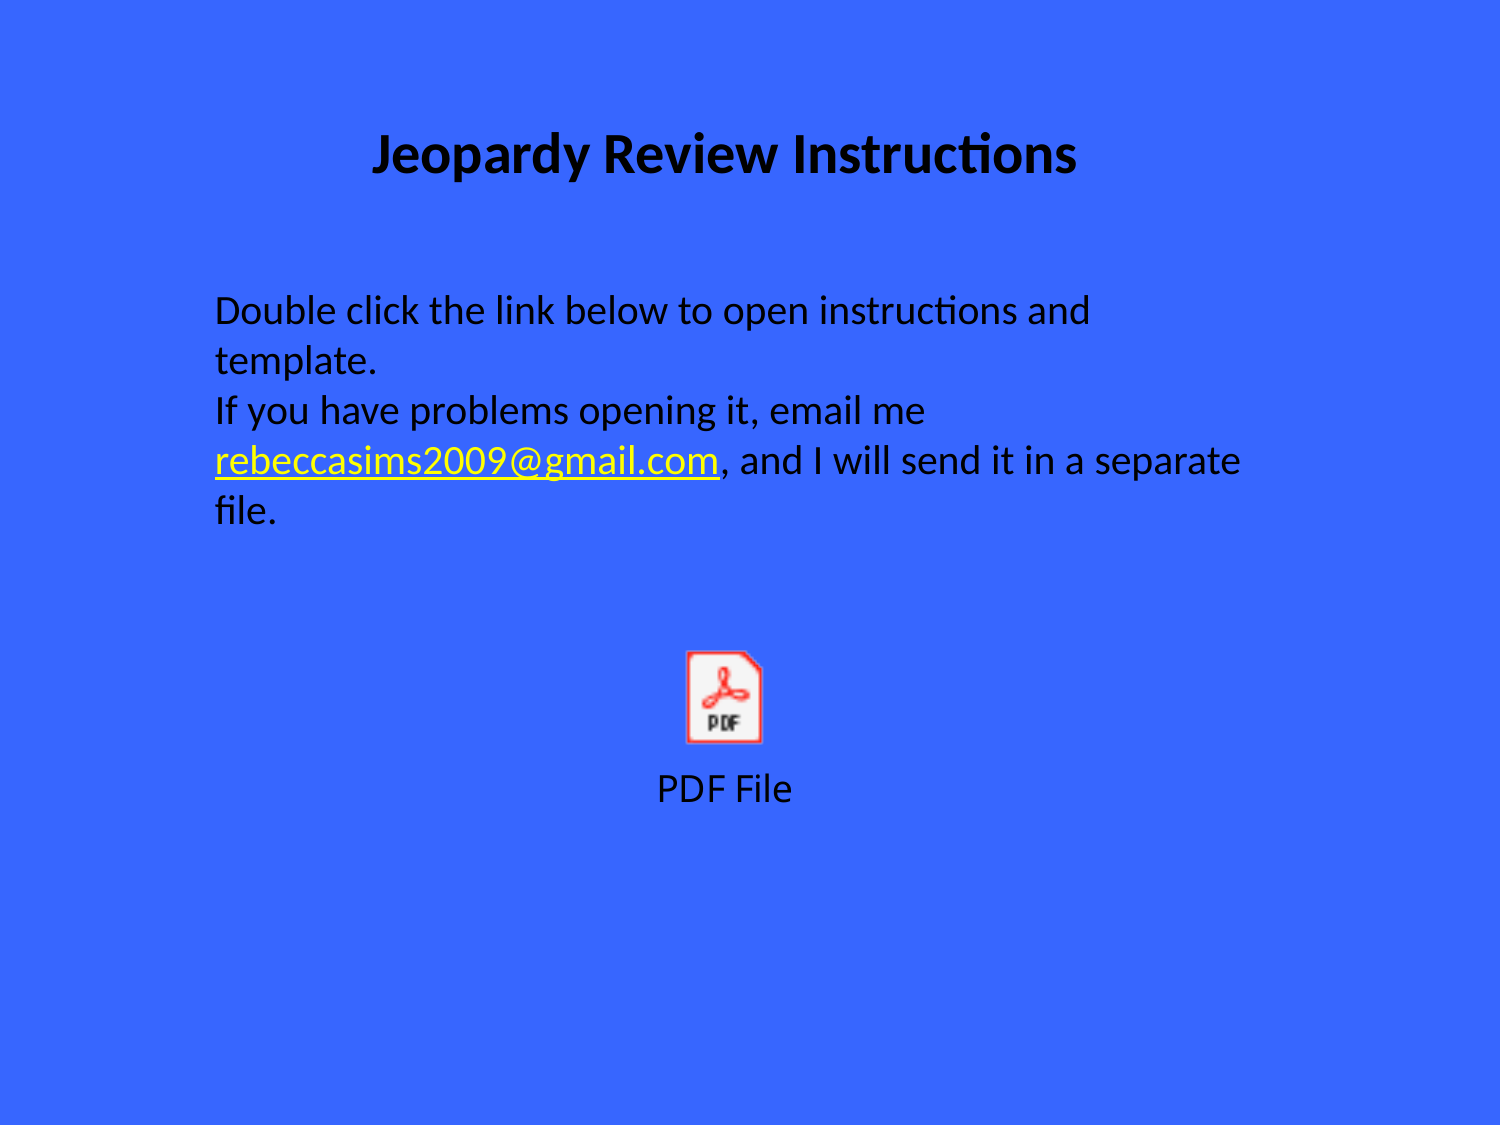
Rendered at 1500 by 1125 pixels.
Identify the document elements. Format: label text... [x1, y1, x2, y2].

text_box Double click the link below to open instructions and template. If you have problems opening it, email me rebeccasims2009@gmail.com, and I will send it in a separate file. [200, 275, 1275, 540]
title Jeopardy Review Instructions [50, 112, 1400, 188]
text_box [574, 649, 876, 904]
